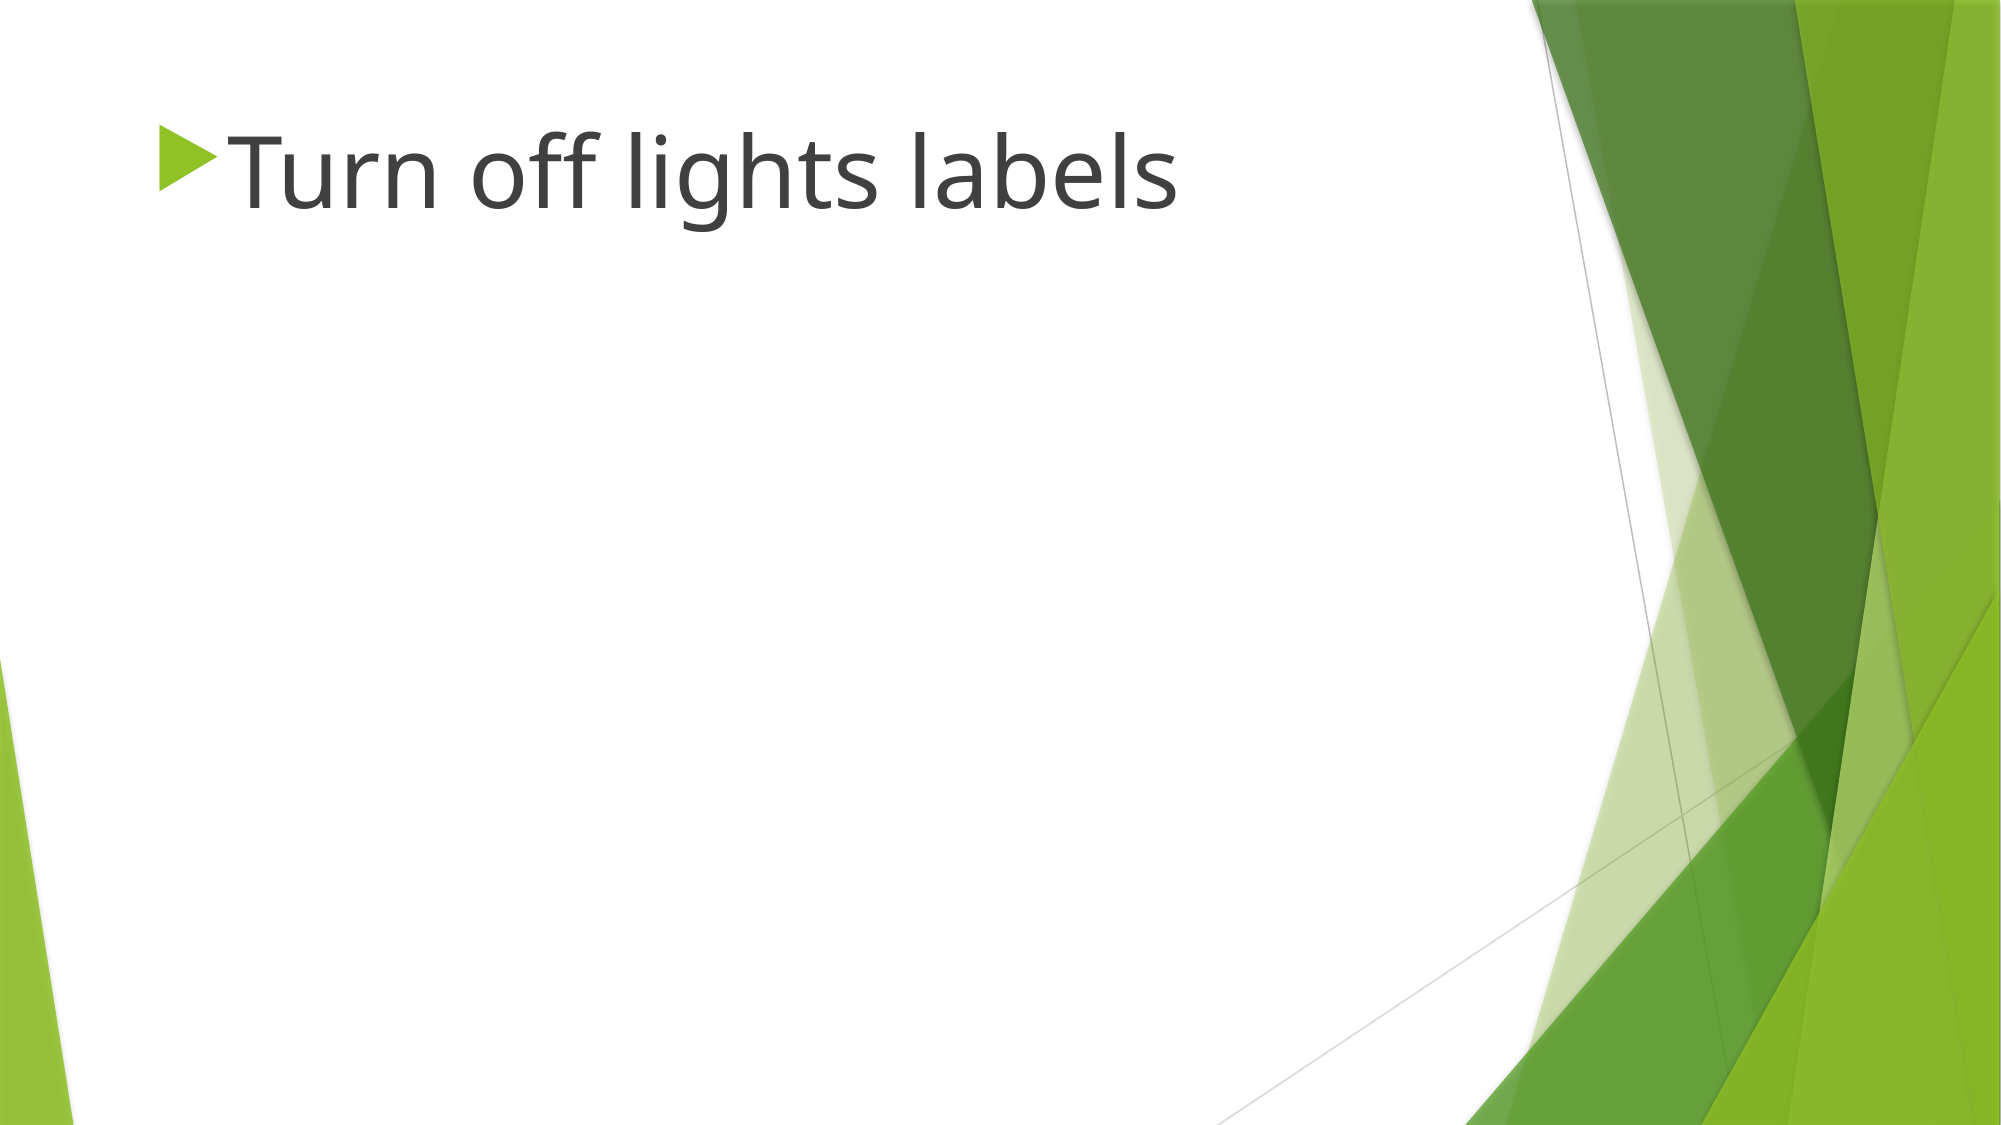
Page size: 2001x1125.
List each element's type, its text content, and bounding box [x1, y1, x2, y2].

list Turn off lights labels [137, 100, 1549, 738]
